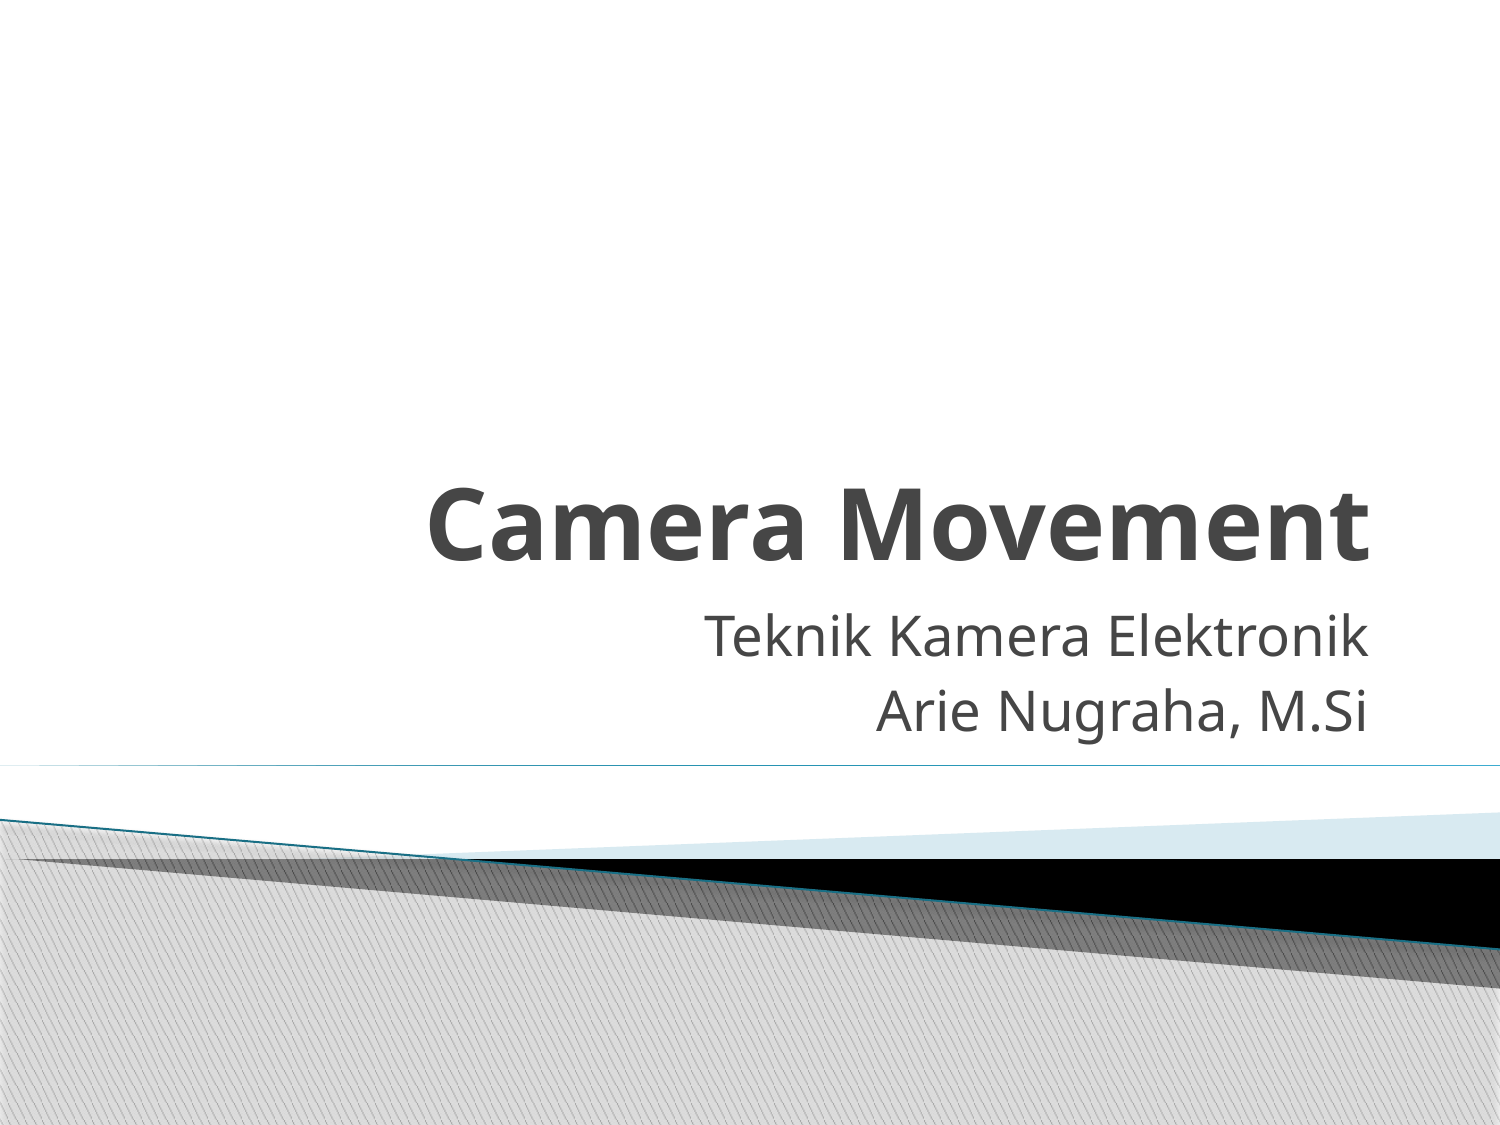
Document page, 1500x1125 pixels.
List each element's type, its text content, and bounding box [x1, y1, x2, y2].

title Camera Movement [112, 287, 1388, 588]
subtitle Teknik Kamera Elektronik Arie Nugraha, M.Si [112, 592, 1388, 790]
picture [5, 859, 1500, 989]
